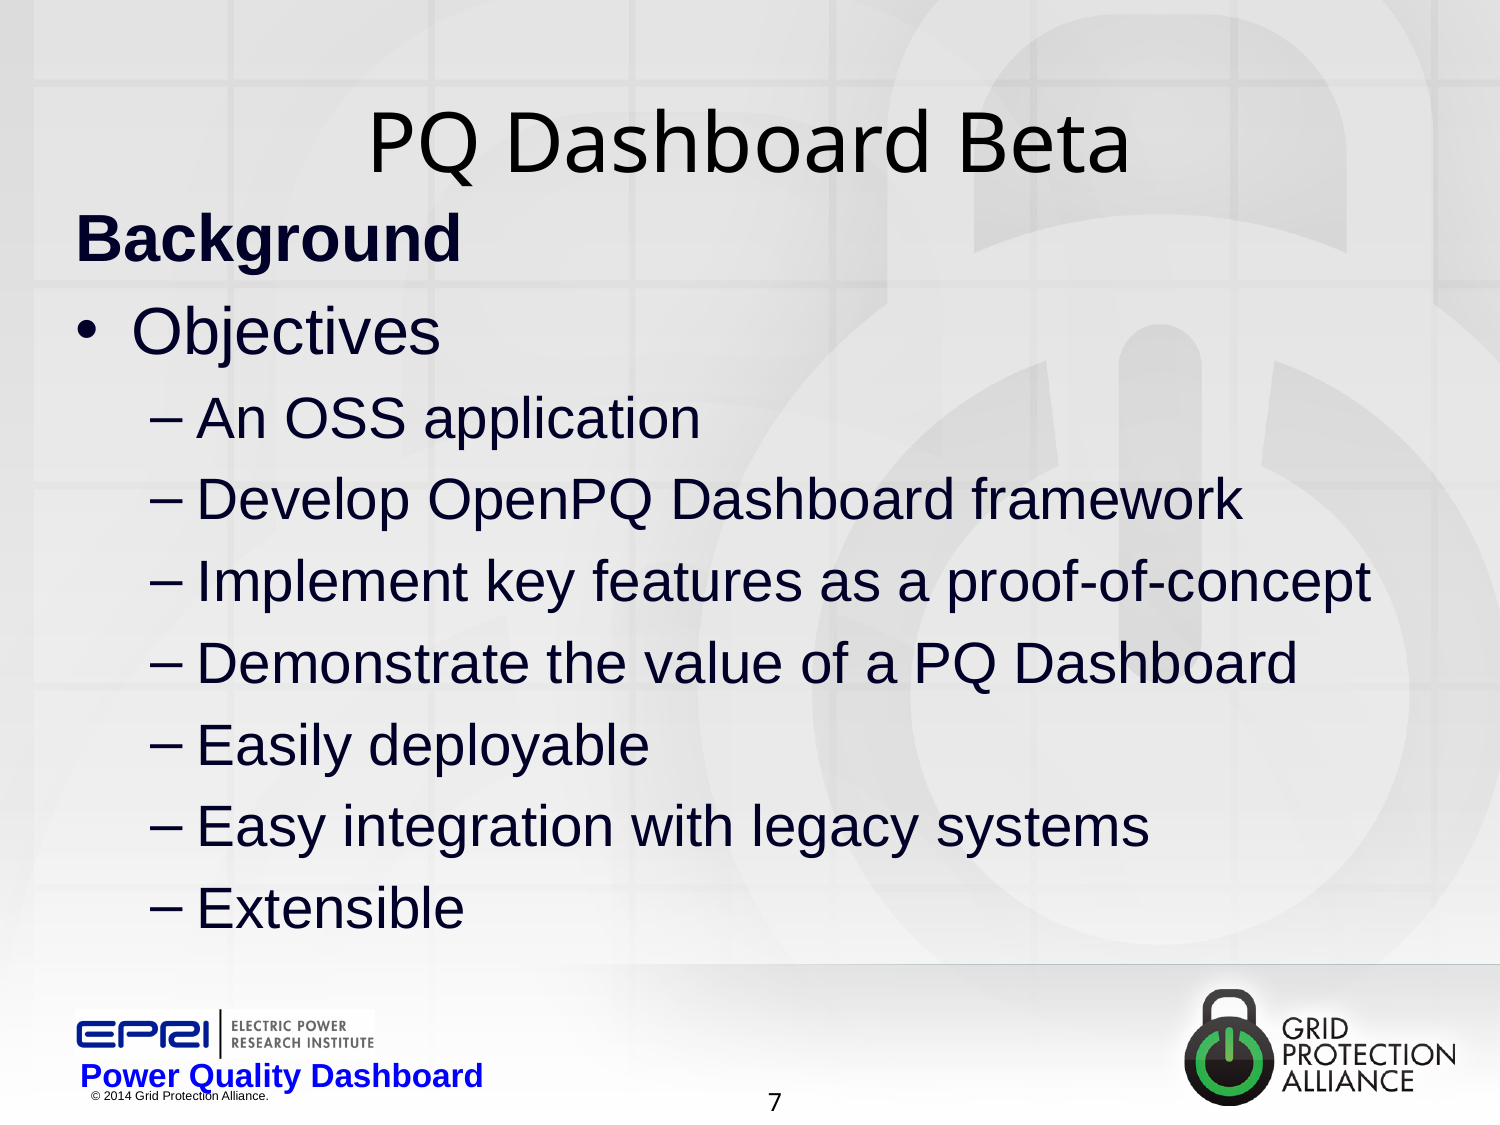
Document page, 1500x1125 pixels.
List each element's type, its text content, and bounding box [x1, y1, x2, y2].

title PQ Dashboard Beta [74, 44, 1426, 187]
list Background Objectives An OSS application Develop OpenPQ Dashboard framework Implement key features as a proof-of-concept Demonstrate the value of a PQ Dashboard Easily deployable Easy integration with legacy systems Extensible [59, 187, 1441, 1036]
picture [0, 0, 1500, 1125]
